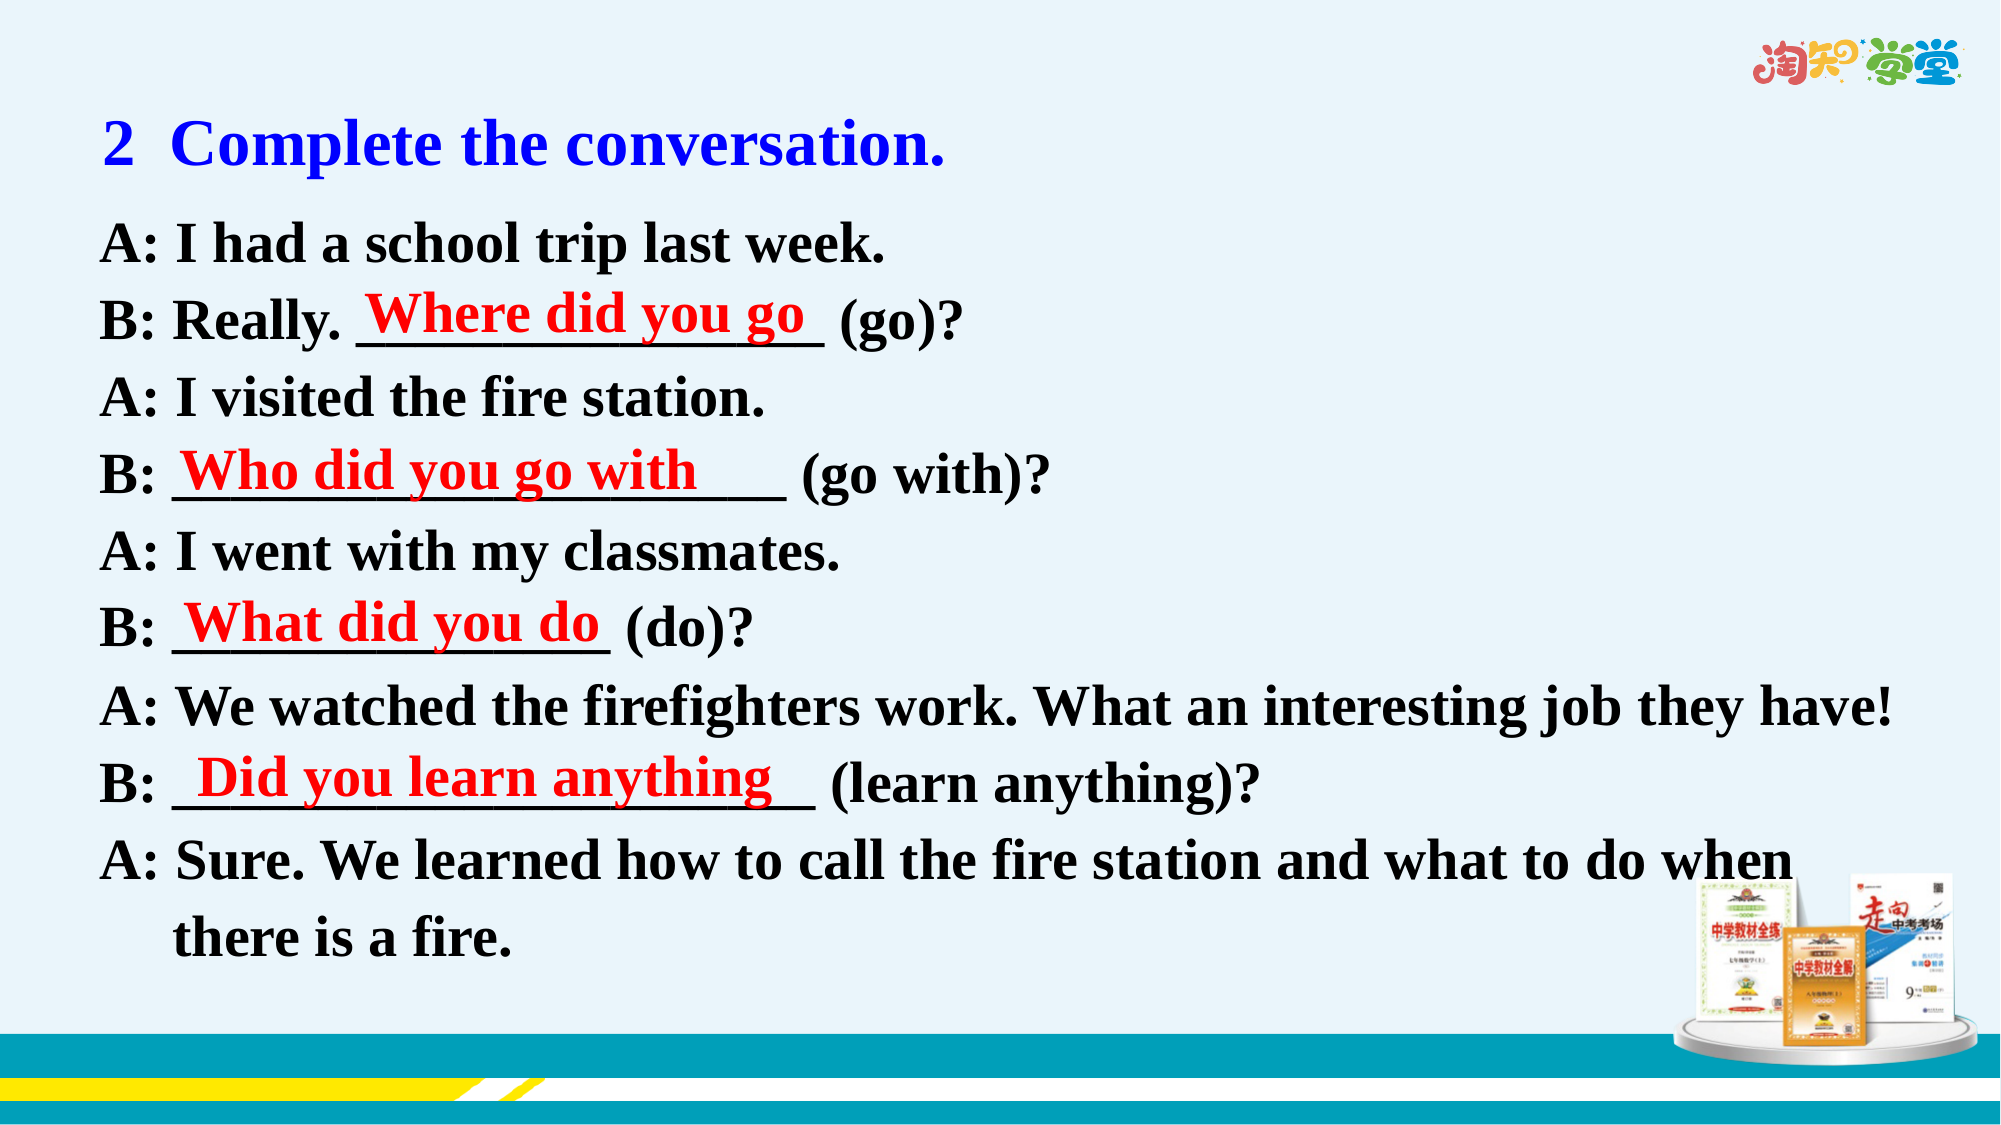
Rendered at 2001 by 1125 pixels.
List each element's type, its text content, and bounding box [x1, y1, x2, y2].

picture [0, 805, 2001, 1125]
text_box What did you do [169, 554, 1020, 652]
text_box A: We watched the firefighters work. What an interesting job they have! B: ______________________ (learn anything)? A: Sure. We learned how to call the fire station and what to do when there is a fire. [85, 652, 1973, 976]
text_box Did you learn anything [183, 709, 852, 816]
text_box A: I had a school trip last week. B: Really. ________________ (go)? A: I visited the fire station. B: _____________________ (go with)? A: I went with my classmates. B: _______________ (do)? [85, 189, 1895, 652]
text_box Where did you go [349, 246, 873, 352]
picture [1741, 26, 1973, 98]
text_box 2 Complete the conversation. [87, 67, 1695, 186]
text_box Who did you go with [164, 402, 910, 509]
